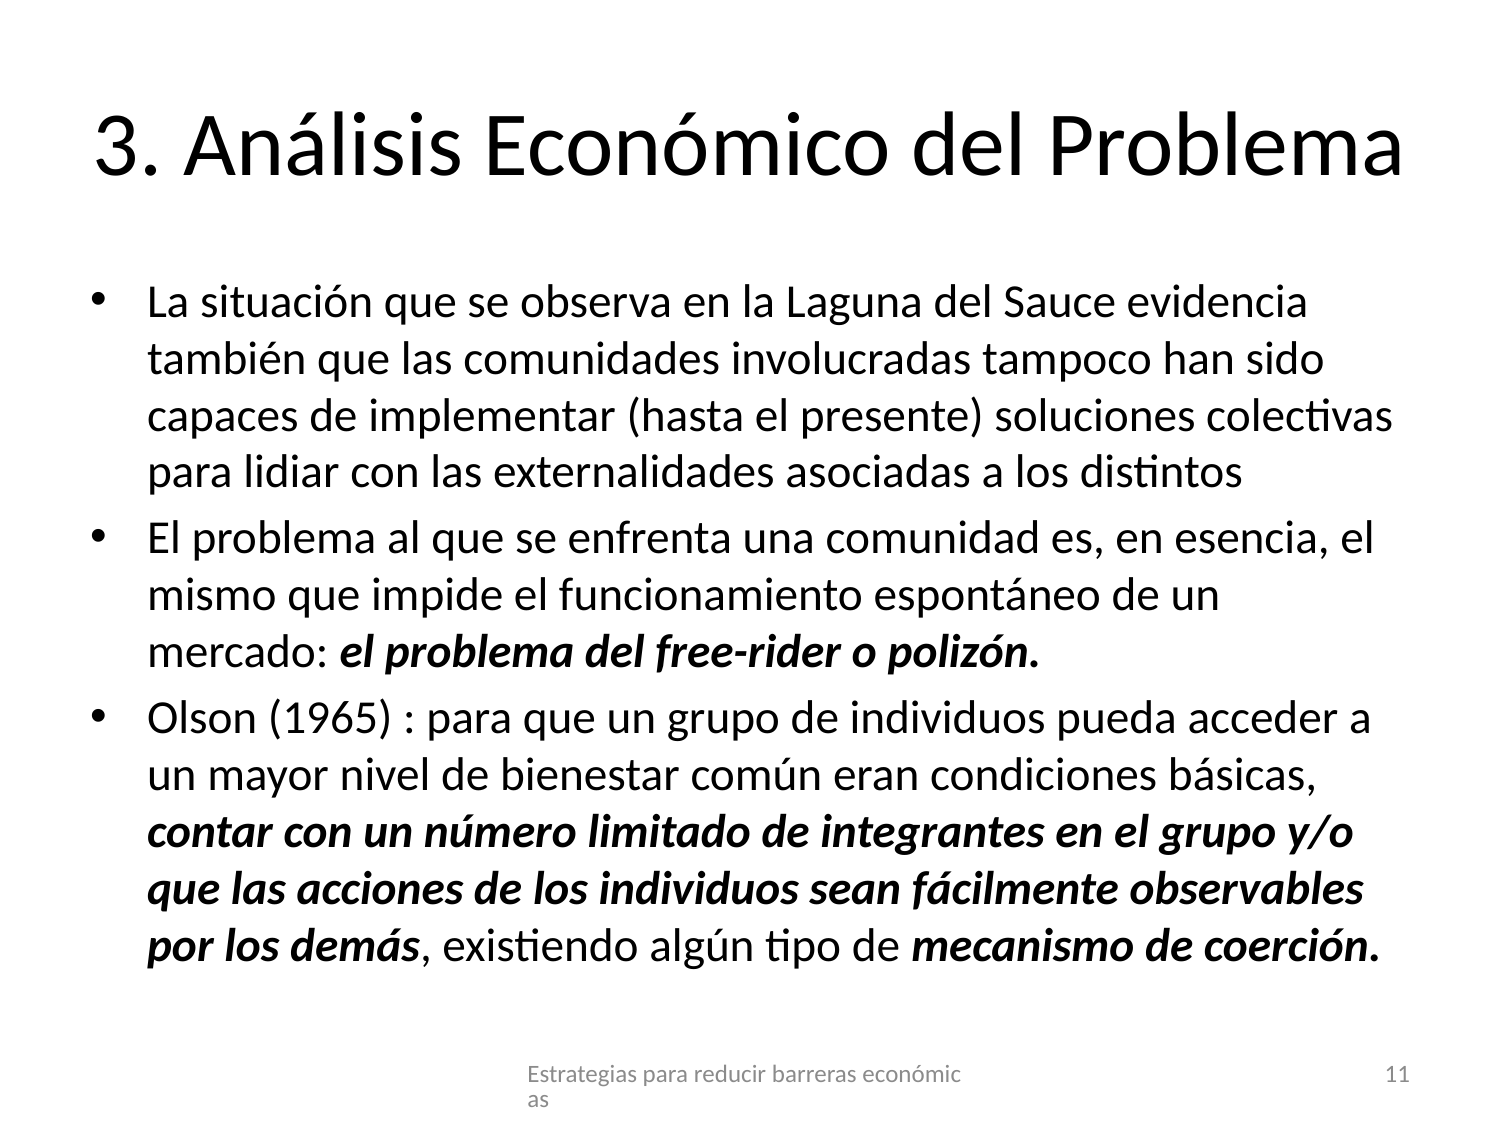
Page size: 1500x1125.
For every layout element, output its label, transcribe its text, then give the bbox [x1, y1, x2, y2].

list La situación que se observa en la Laguna del Sauce evidencia también que las comunidades involucradas tampoco han sido capaces de implementar (hasta el presente) soluciones colectivas para lidiar con las externalidades asociadas a los distintos El problema al que se enfrenta una comunidad es, en esencia, el mismo que impide el funcionamiento espontáneo de un mercado: el problema del free-rider o polizón. Olson (1965) : para que un grupo de individuos pueda acceder a un mayor nivel de bienestar común eran condiciones básicas, contar con un número limitado de integrantes en el grupo y/o que las acciones de los individuos sean fácilmente observables por los demás, existiendo algún tipo de mecanismo de coerción. [75, 262, 1425, 1005]
slide_number 11 [1074, 1042, 1425, 1103]
footer Estrategias para reducir barreras económicas [512, 1042, 988, 1103]
title 3. Análisis Económico del Problema [75, 45, 1425, 233]
